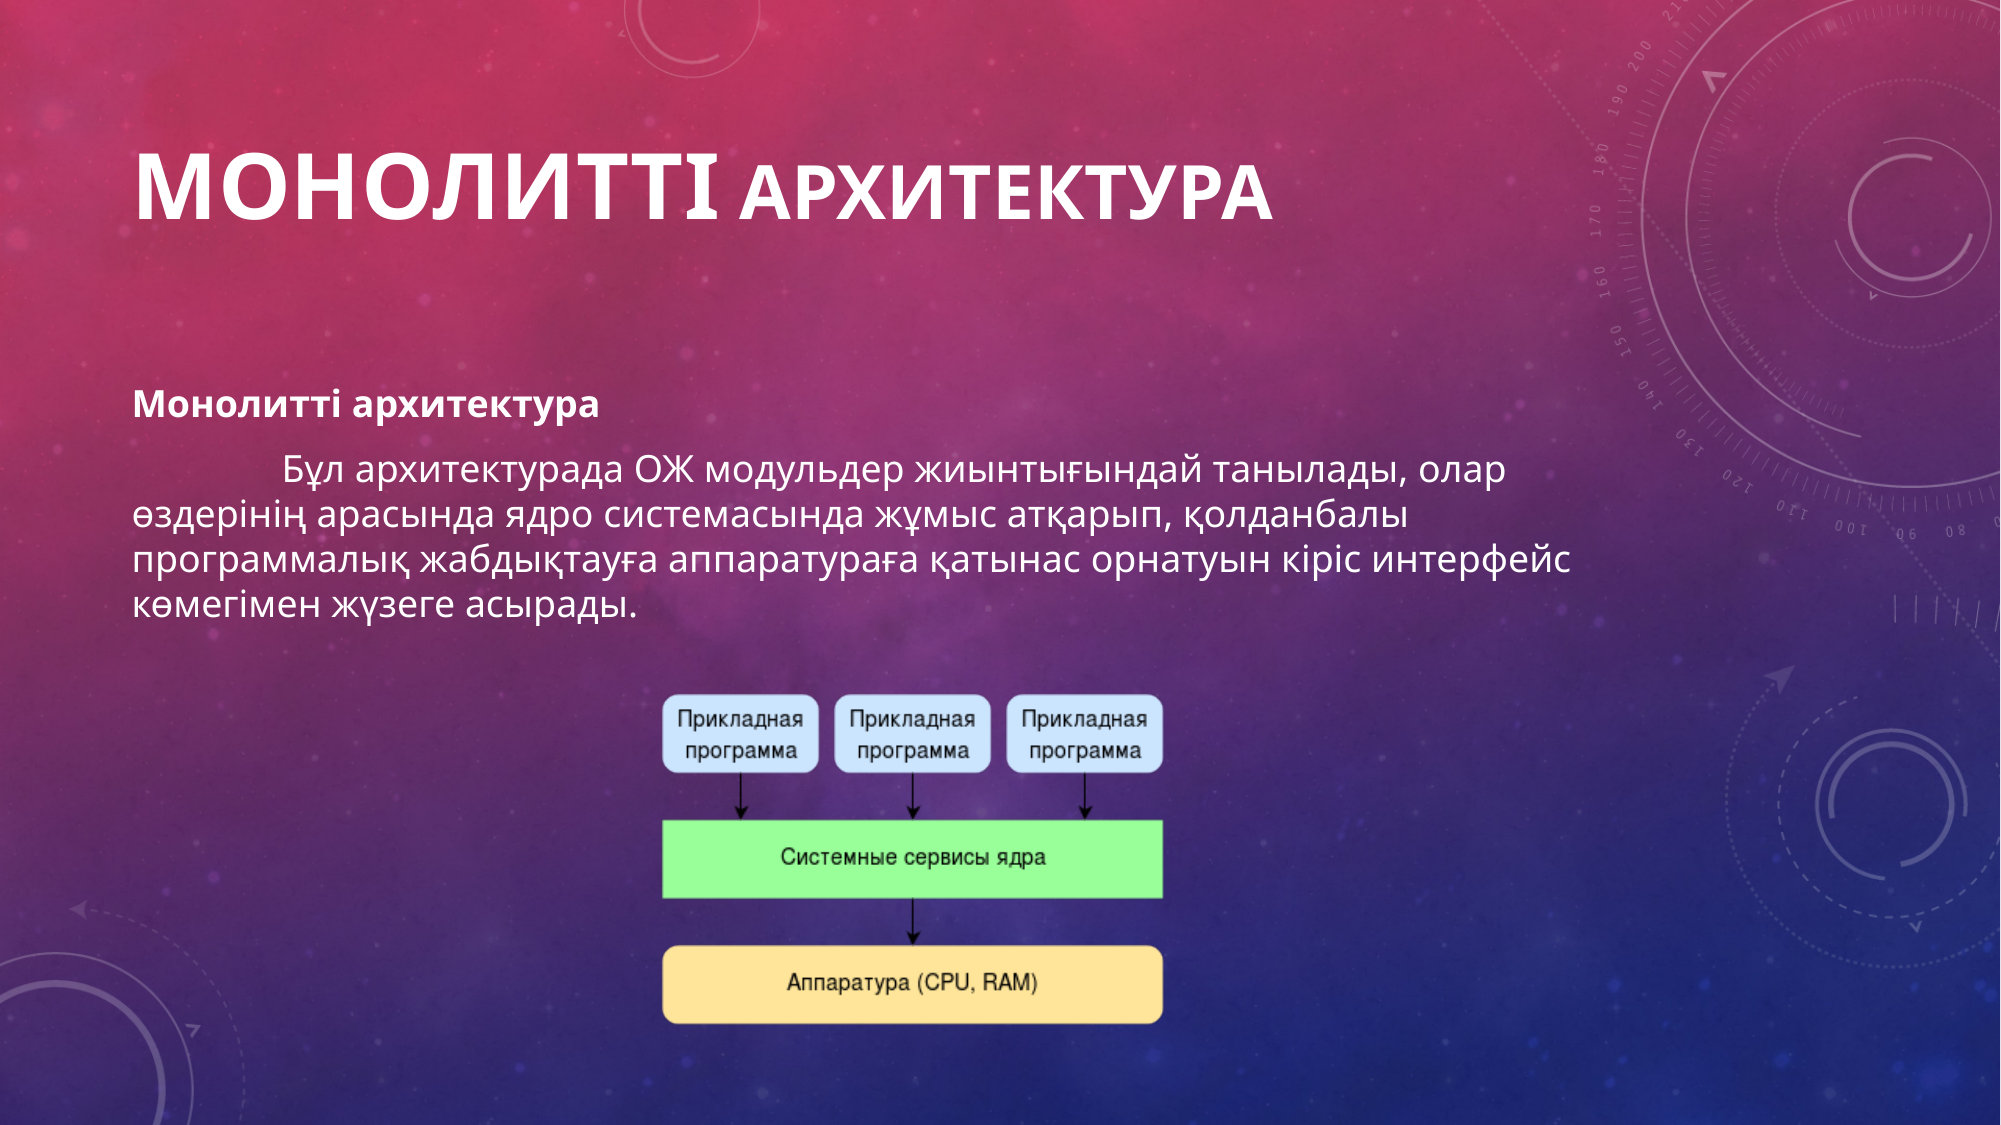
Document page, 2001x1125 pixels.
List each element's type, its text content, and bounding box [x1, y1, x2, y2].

picture [0, 0, 2001, 1125]
list Монолитті архитектура Бұл архитектурада ОЖ модульдер жиынтығындай танылады, олар өздерінің арасында ядро системасында жұмыс атқарып, қолданбалы программалық жабдықтауға аппаратураға қатынас орнатуын кіріс интерфейс көмегімен жүзеге асырады. [116, 337, 1669, 733]
title Монолитті архитектура [116, 108, 1779, 348]
